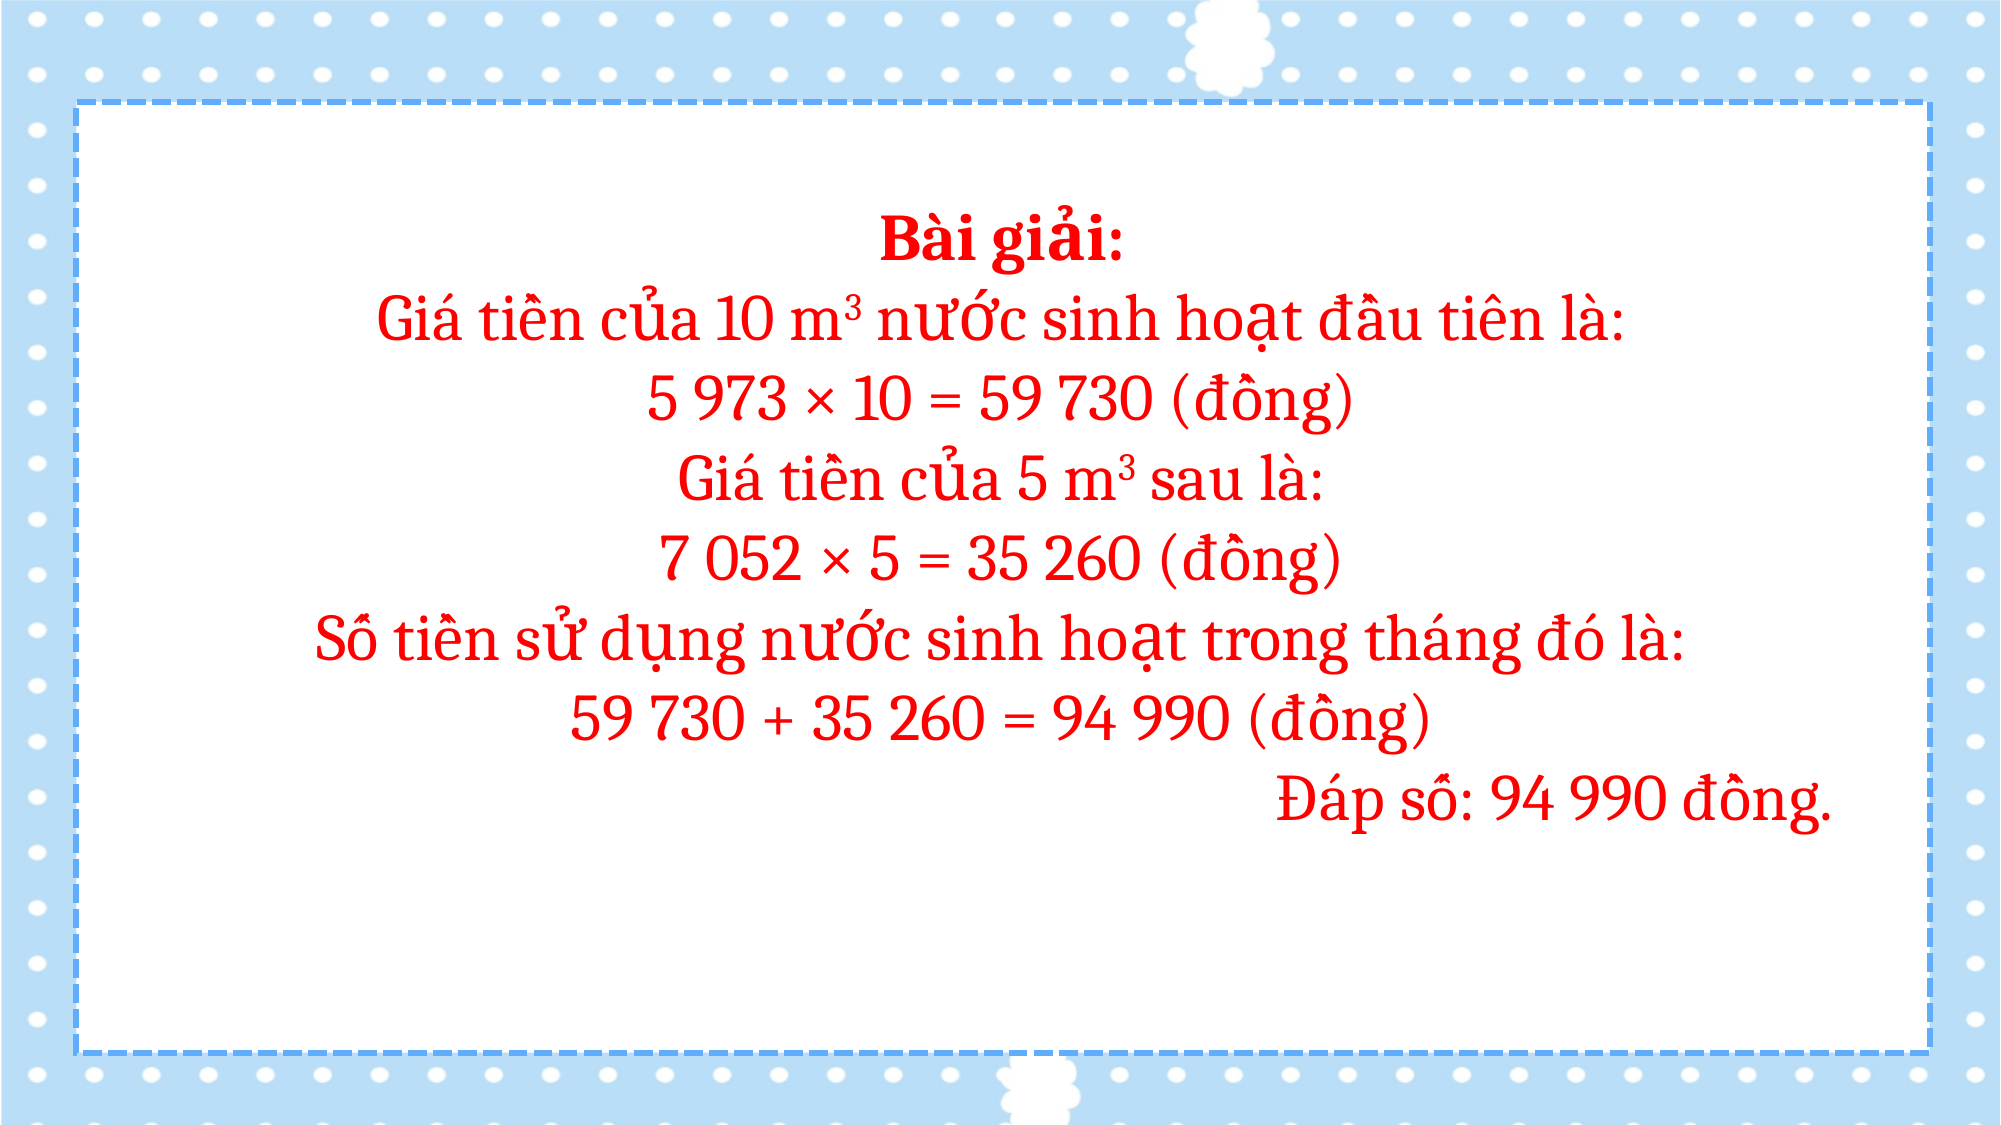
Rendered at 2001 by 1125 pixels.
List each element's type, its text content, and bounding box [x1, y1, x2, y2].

picture [3, 1, 2000, 1125]
text_box Bài giải: Giá tiền của 10 m3 nước sinh hoạt đầu tiên là: 5 973 × 10 = 59 730 (đồng) Giá tiền của 5 m3 sau là: 7 052 × 5 = 35 260 (đồng) Số tiền sử dụng nước sinh hoạt trong tháng đó là: 59 730 + 35 260 = 94 990 (đồng) Đáp số: 94 990 đồng. [156, 186, 1849, 842]
